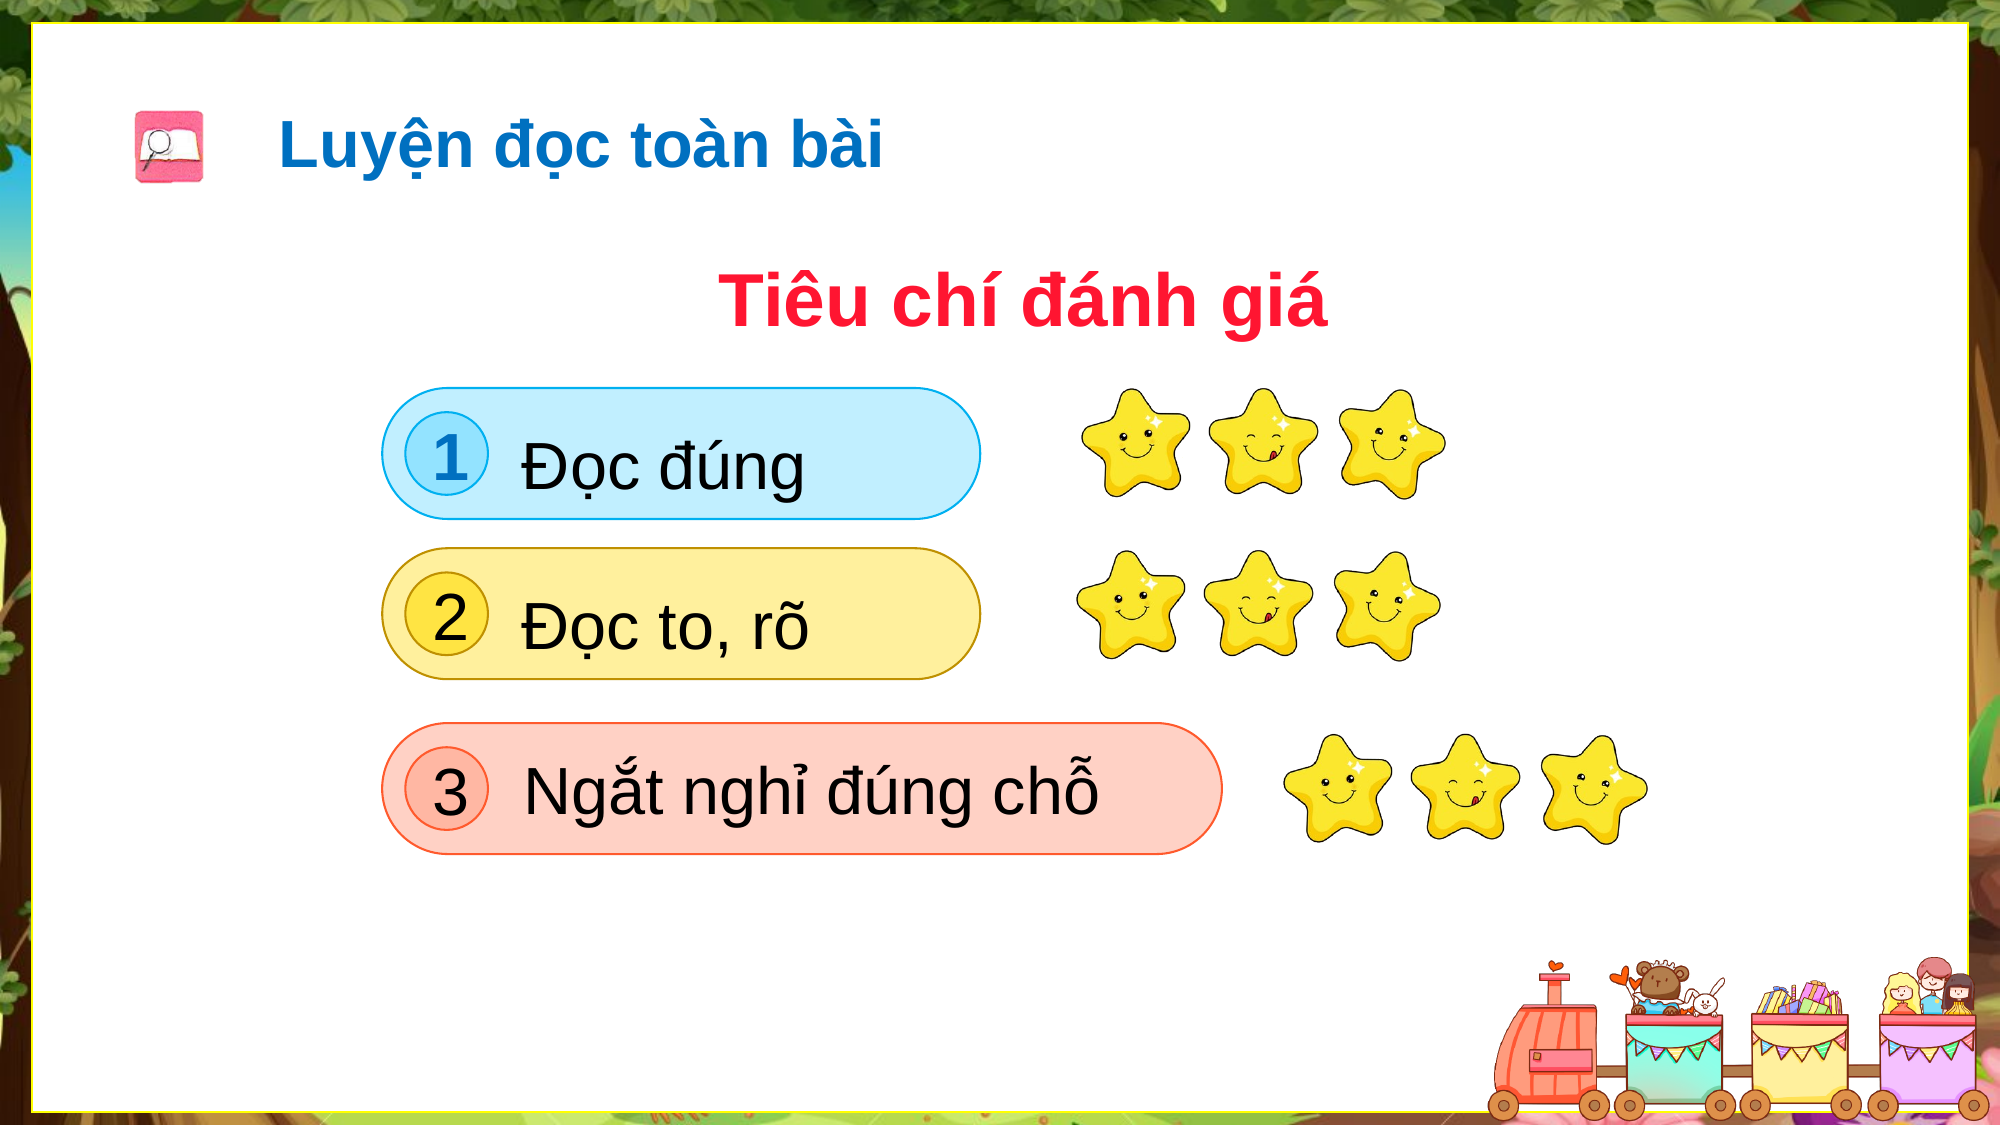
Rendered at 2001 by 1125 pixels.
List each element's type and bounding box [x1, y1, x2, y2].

picture [1050, 545, 1466, 665]
text_box [0, 0, 2000, 1125]
picture [1257, 729, 1673, 848]
picture [126, 103, 211, 188]
picture [1469, 942, 2001, 1125]
picture [1055, 383, 1471, 503]
